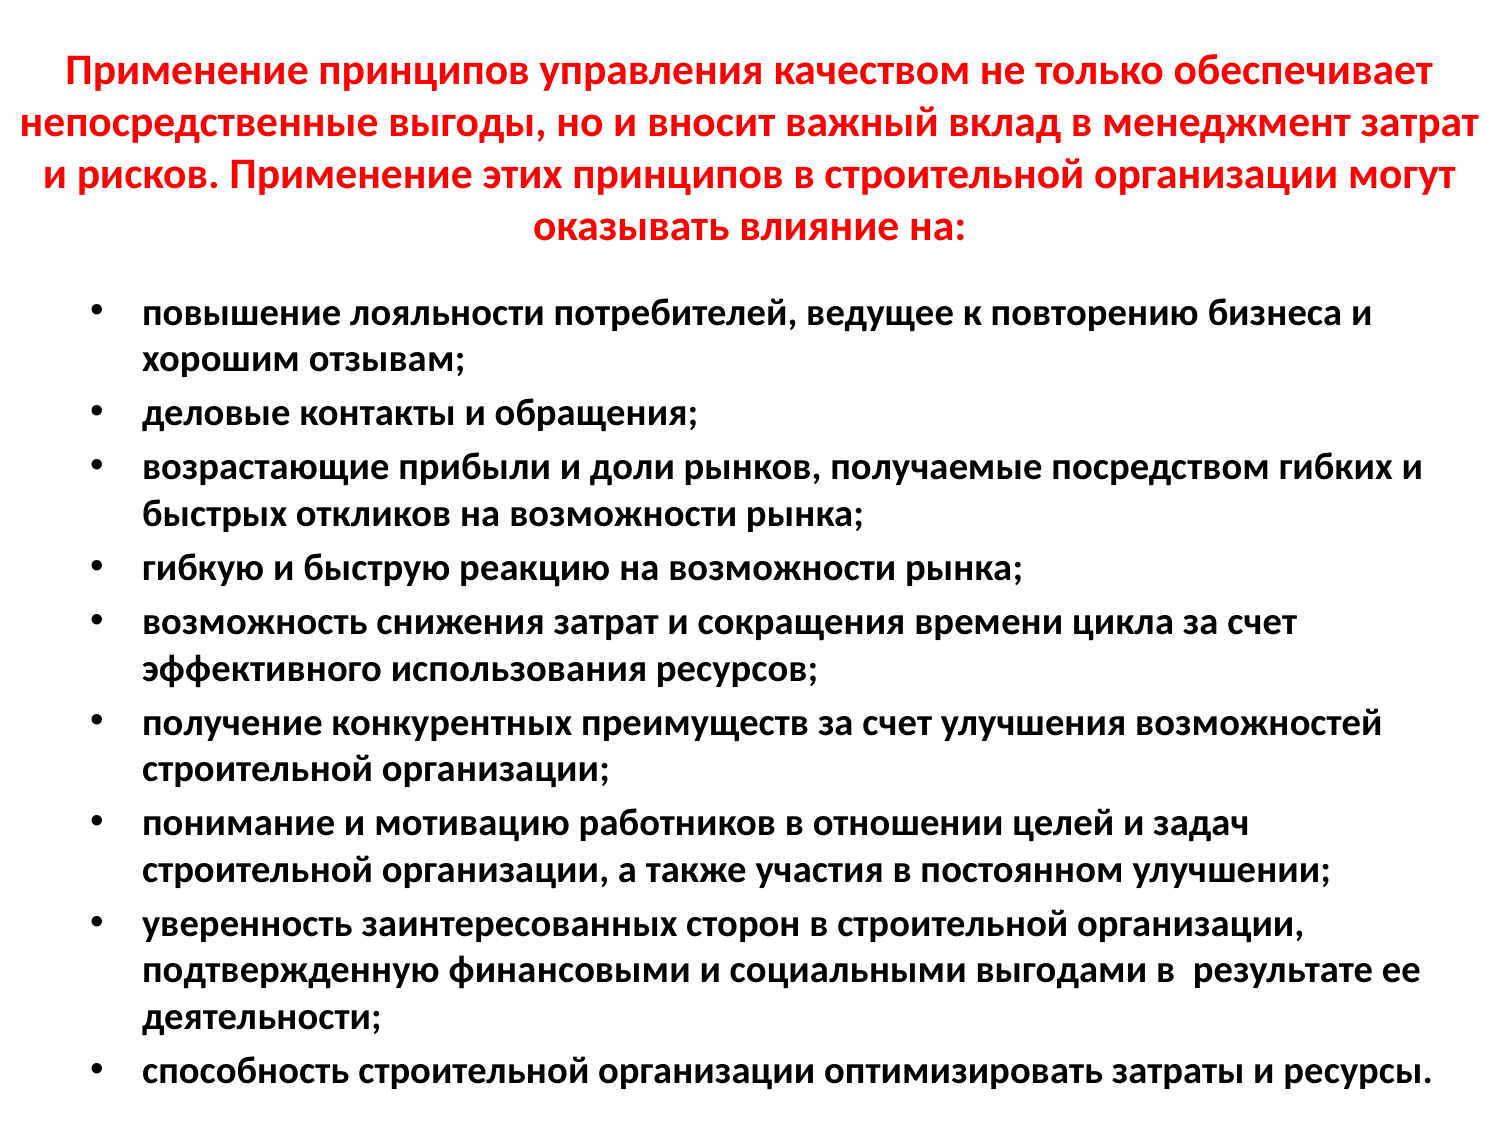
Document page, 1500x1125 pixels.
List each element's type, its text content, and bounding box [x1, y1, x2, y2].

list повышение лояльности потребителей, ведущее к повторению бизнеса и хорошим отзывам; деловые контакты и обращения; возрастающие прибыли и доли рынков, получаемые посредством гибких и быстрых откликов на возможности рынка; гибкую и быструю реакцию на возможности рынка; возможность снижения затрат и сокращения времени цикла за счет эффективного использования ресурсов; получение конкурентных преимуществ за счет улучшения возможностей строительной организации; понимание и мотивацию работников в отношении целей и задач строительной организации, а также участия в постоянном улучшении; уверенность заинтересованных сторон в строительной организации, подтвержденную финансовыми и социальными выгодами в результате ее деятельности; способность строительной организации оптимизировать затраты и ресурсы. [75, 278, 1500, 1125]
title Применение принципов управления качеством не только обеспечивает непосредственные выгоды, но и вносит важный вклад в менеджмент затрат и рисков. Применение этих принципов в строительной организации могут оказывать влияние на: [0, 30, 1500, 303]
